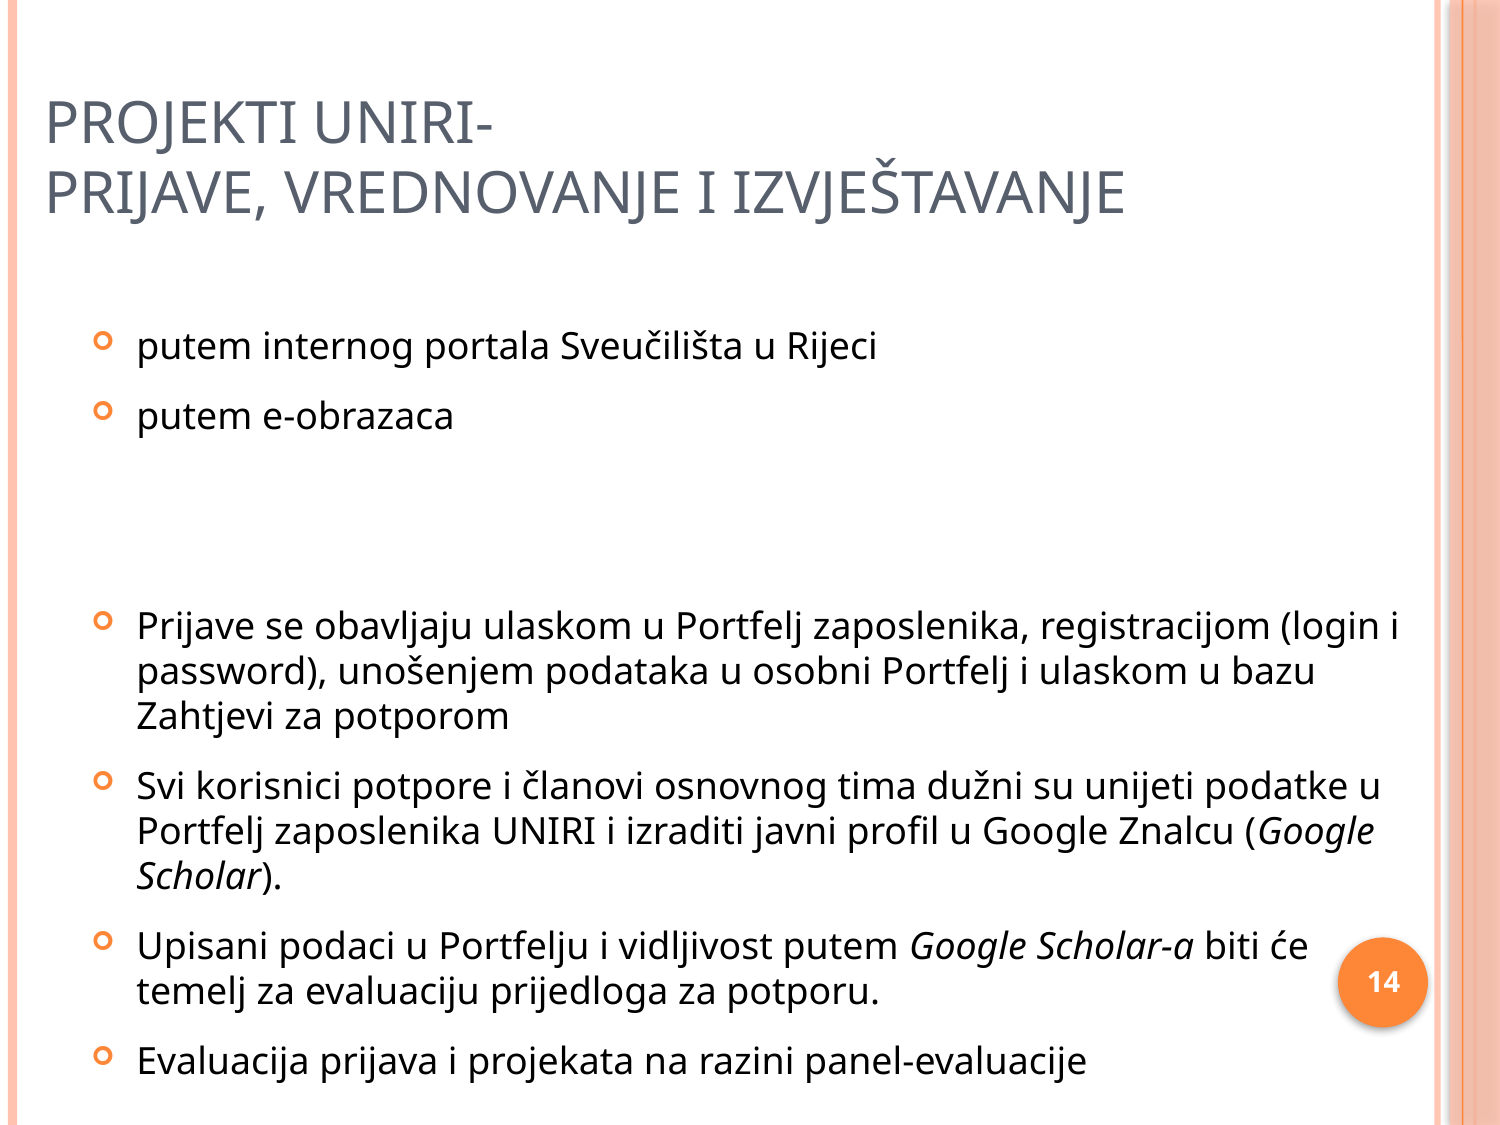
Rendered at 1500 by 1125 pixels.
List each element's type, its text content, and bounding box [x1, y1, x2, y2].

list putem internog portala Sveučilišta u Rijeci putem e-obrazaca Prijave se obavljaju ulaskom u Portfelj zaposlenika, registracijom (login i password), unošenjem podataka u osobni Portfelj i ulaskom u bazu Zahtjevi za potporom Svi korisnici potpore i članovi osnovnog tima dužni su unijeti podatke u Portfelj zaposlenika UNIRI i izraditi javni profil u Google Znalcu (Google Scholar). Upisani podaci u Portfelju i vidljivost putem Google Scholar-a biti će temelj za evaluaciju prijedloga za potporu. Evaluacija prijava i projekata na razini panel-evaluacije [76, 314, 1437, 1114]
title Projekti UNIRI- PRIJAVE, VREDNOVANJE I IZVJEŠTAVANJE [29, 45, 1388, 233]
slide_number 14 [1333, 940, 1434, 1027]
